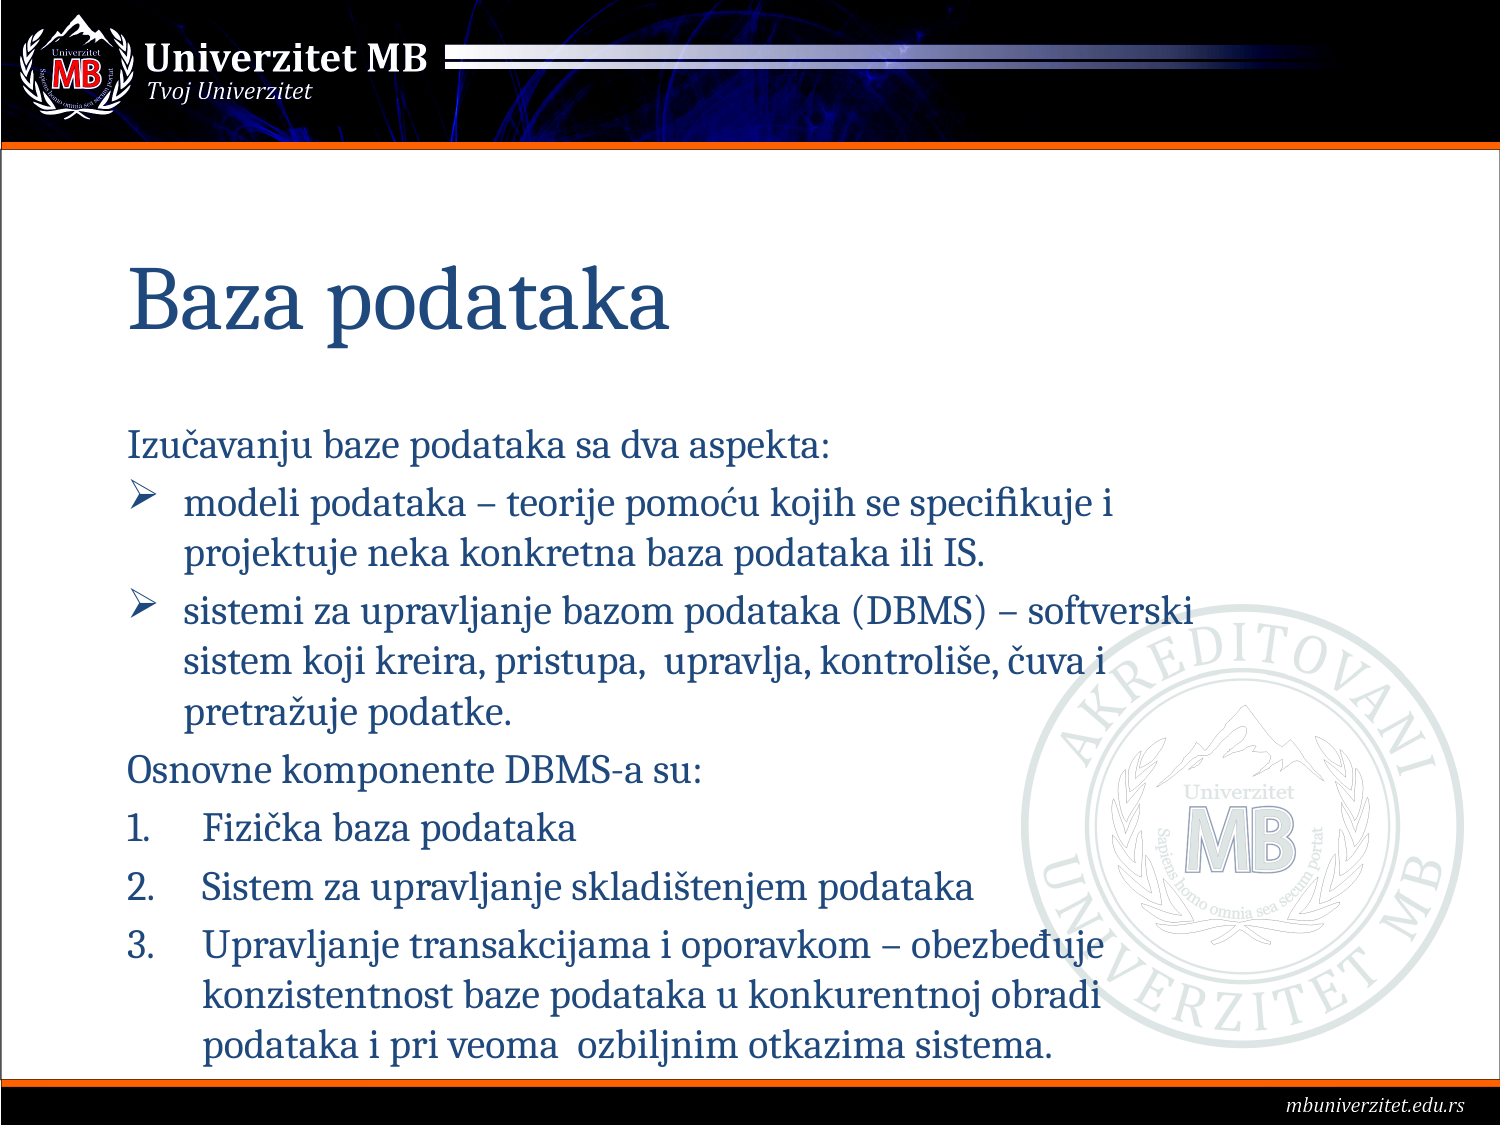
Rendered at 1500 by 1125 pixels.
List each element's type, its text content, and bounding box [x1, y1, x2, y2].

picture [0, 0, 1500, 1125]
subtitle Izučavanju baze podataka sa dva aspekta: modeli podataka – teorije pomoću kojih se speciﬁkuje i projektuje neka konkretna baza podataka ili IS. sistemi za upravljanje bazom podataka (DBMS) – softverski sistem koji kreira, pristupa, upravlja, kontroliše, čuva i pretražuje podatke. Osnovne komponente DBMS-a su: Fizička baza podataka Sistem za upravljanje skladištenjem podataka Upravljanje transakcijama i oporavkom – obezbeđuje konzistentnost baze podataka u konkurentnoj obradi podataka i pri veoma ozbiljnim otkazima sistema. [112, 408, 1281, 1094]
title Baza podataka [112, 172, 1388, 414]
